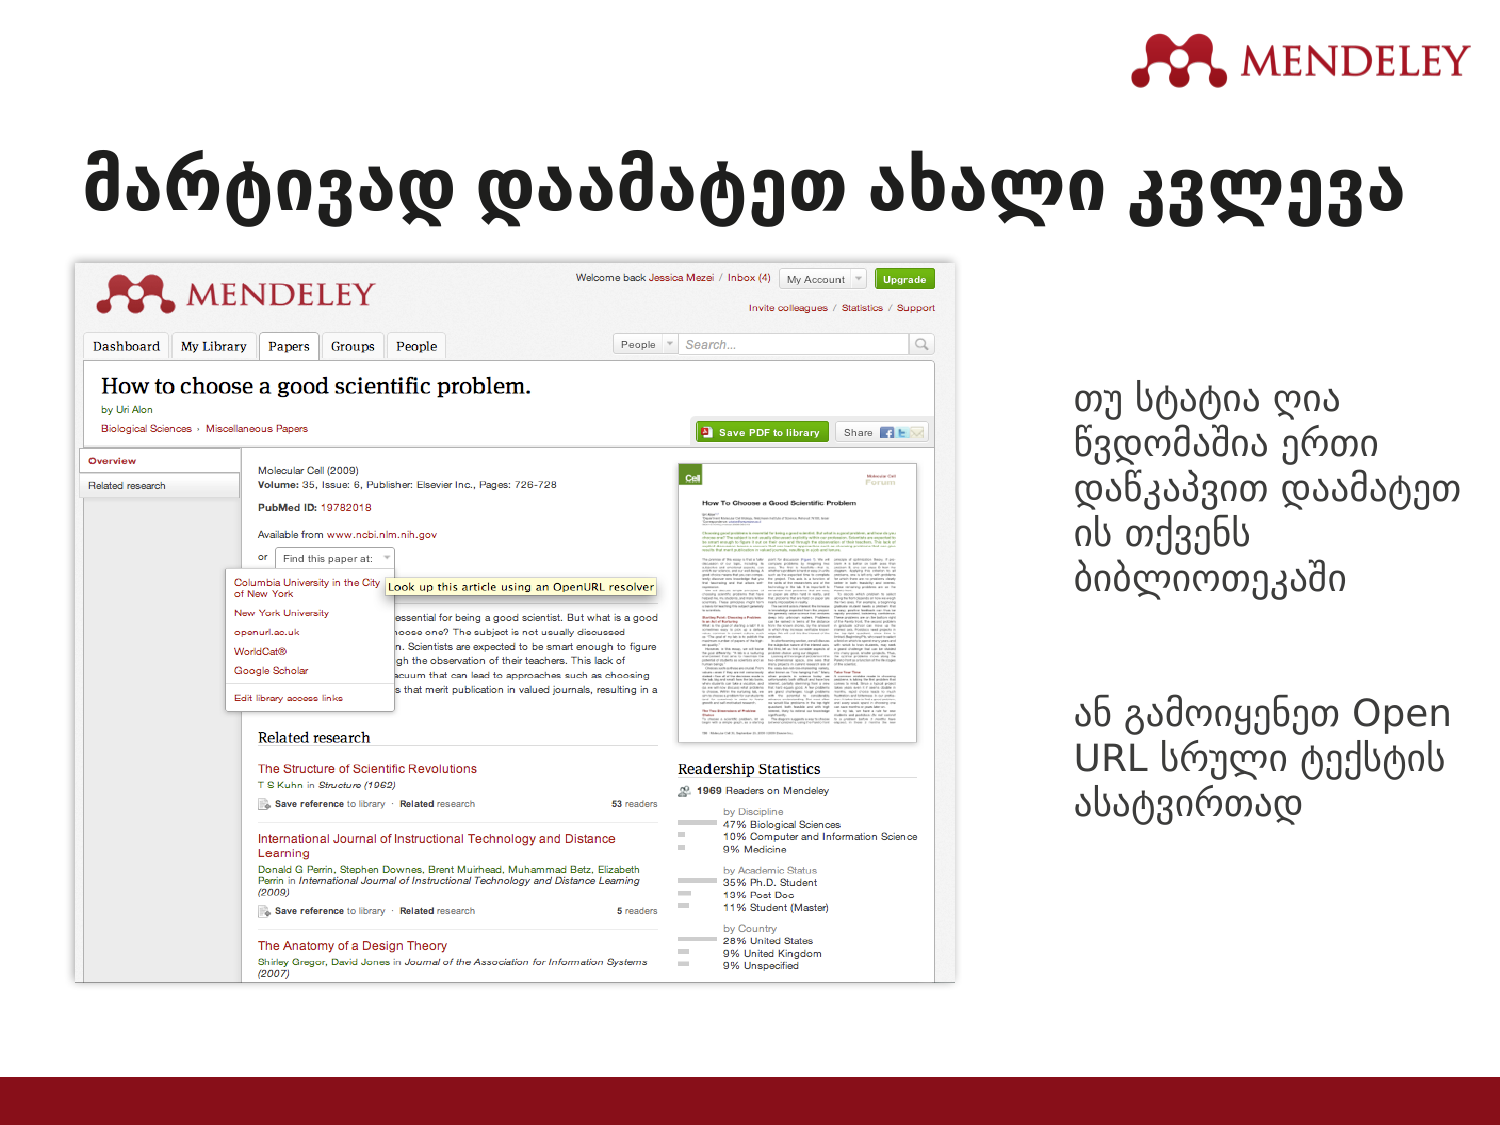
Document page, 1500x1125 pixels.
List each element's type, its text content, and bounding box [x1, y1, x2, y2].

text_box თუ სტატია ღია წვდომაშია ერთი დაწკაპვით დაამატეთ ის თქვენს ბიბლიოთეკაში ან გამოიყენეთ Open URL სრული ტექსტის ასატვირთად [1066, 366, 1500, 832]
picture [1128, 29, 1476, 99]
picture [74, 263, 955, 984]
title მარტივად დაამატეთ ახალი კვლევა [74, 44, 1426, 234]
